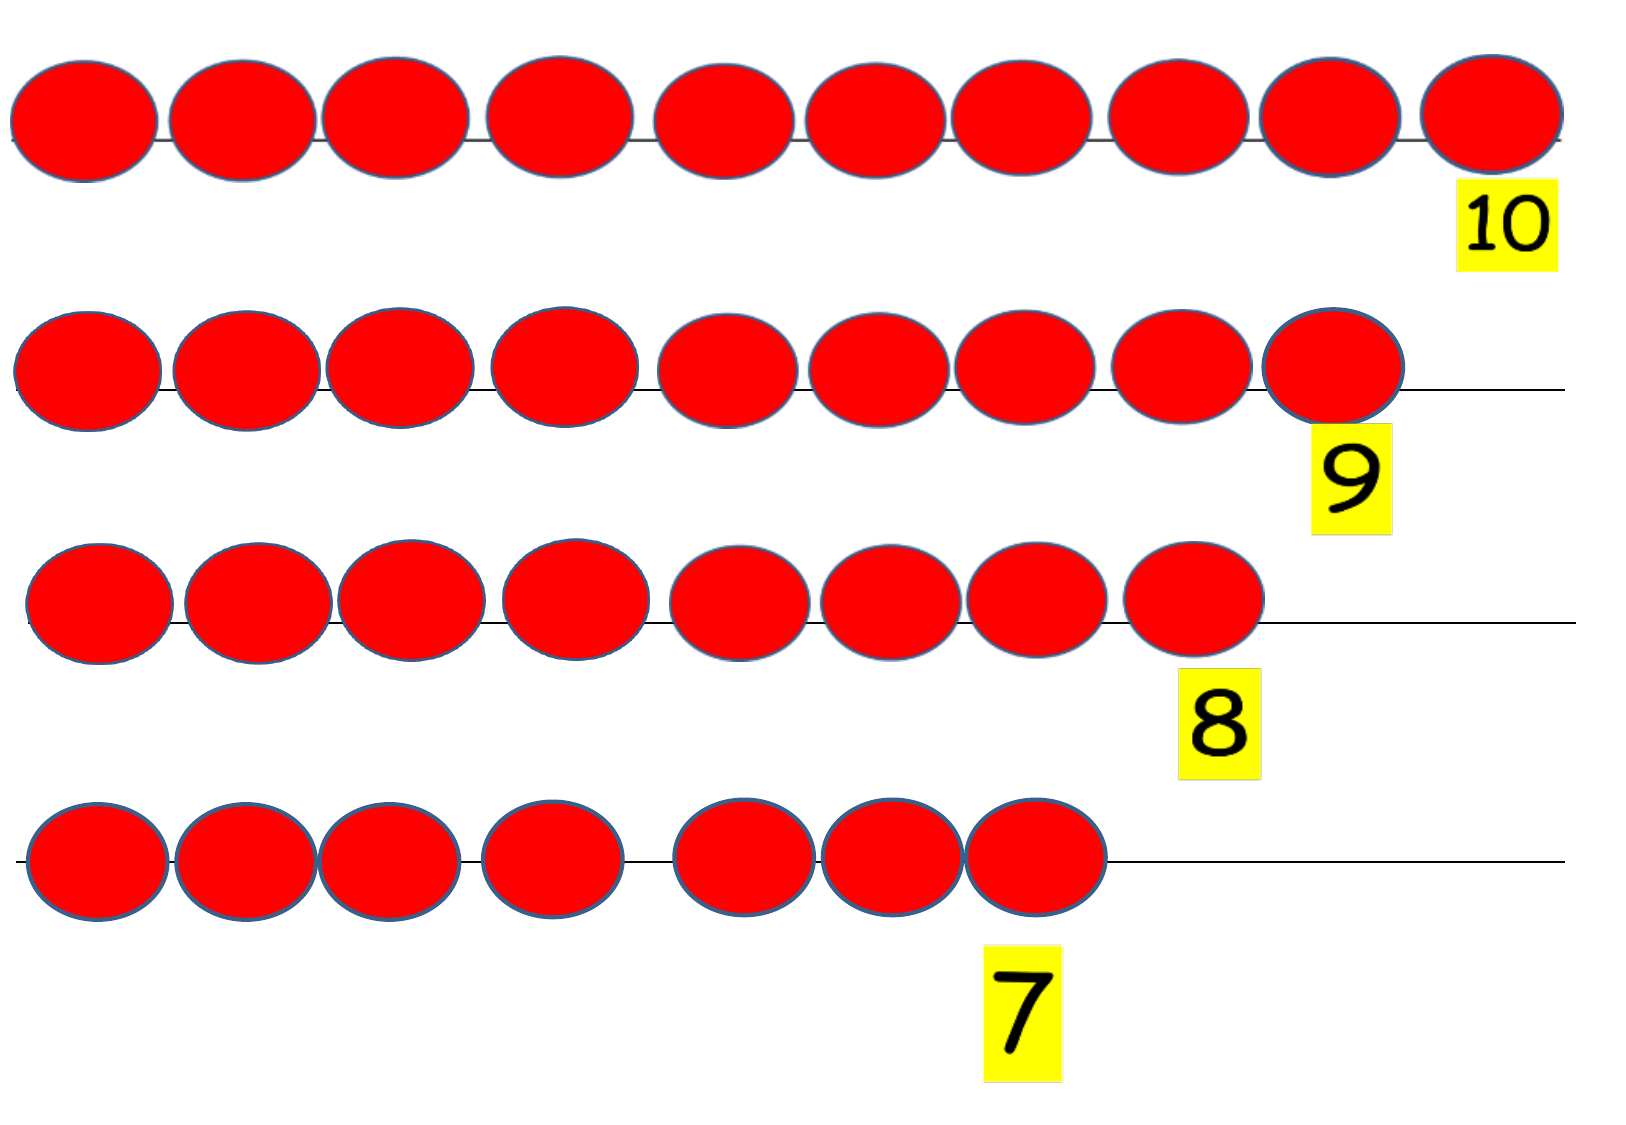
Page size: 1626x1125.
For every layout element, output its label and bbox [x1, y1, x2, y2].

picture [13, 305, 639, 432]
text_box [672, 797, 817, 861]
text_box [820, 797, 964, 861]
text_box [823, 874, 962, 918]
picture [10, 54, 1605, 314]
text_box [25, 802, 170, 861]
text_box [27, 874, 169, 922]
text_box [964, 797, 1108, 861]
text_box [675, 874, 814, 918]
text_box [1261, 307, 1406, 389]
picture [25, 538, 650, 665]
text_box [319, 874, 460, 922]
picture [925, 917, 1120, 1125]
text_box [175, 874, 317, 922]
text_box [966, 874, 1105, 915]
text_box [483, 874, 623, 920]
text_box [480, 799, 625, 861]
text_box [317, 802, 462, 861]
picture [657, 309, 1451, 829]
text_box [174, 802, 318, 861]
